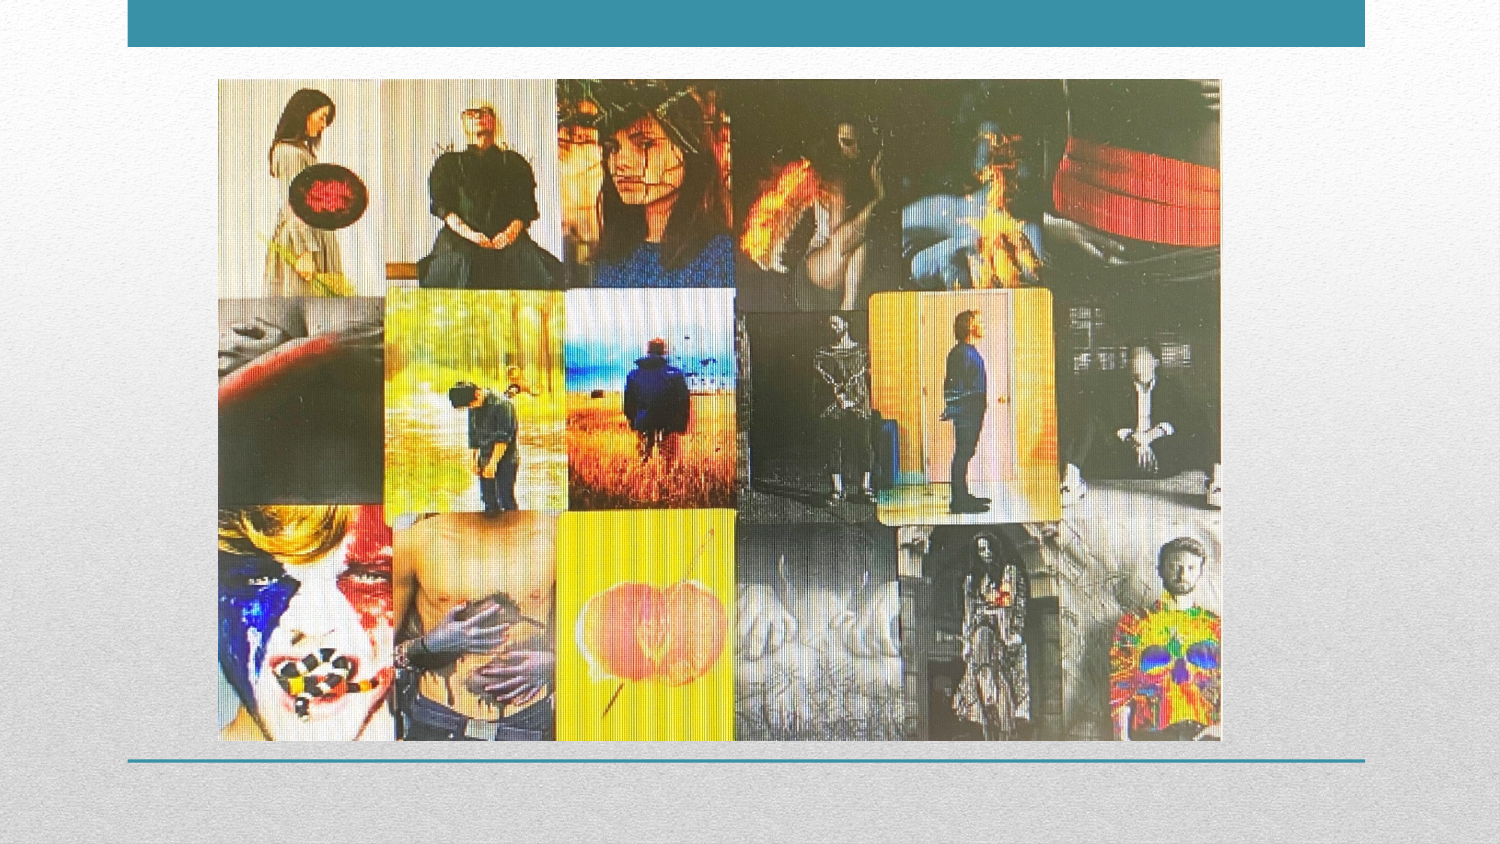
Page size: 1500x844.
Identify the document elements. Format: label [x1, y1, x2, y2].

list [217, 78, 1224, 742]
